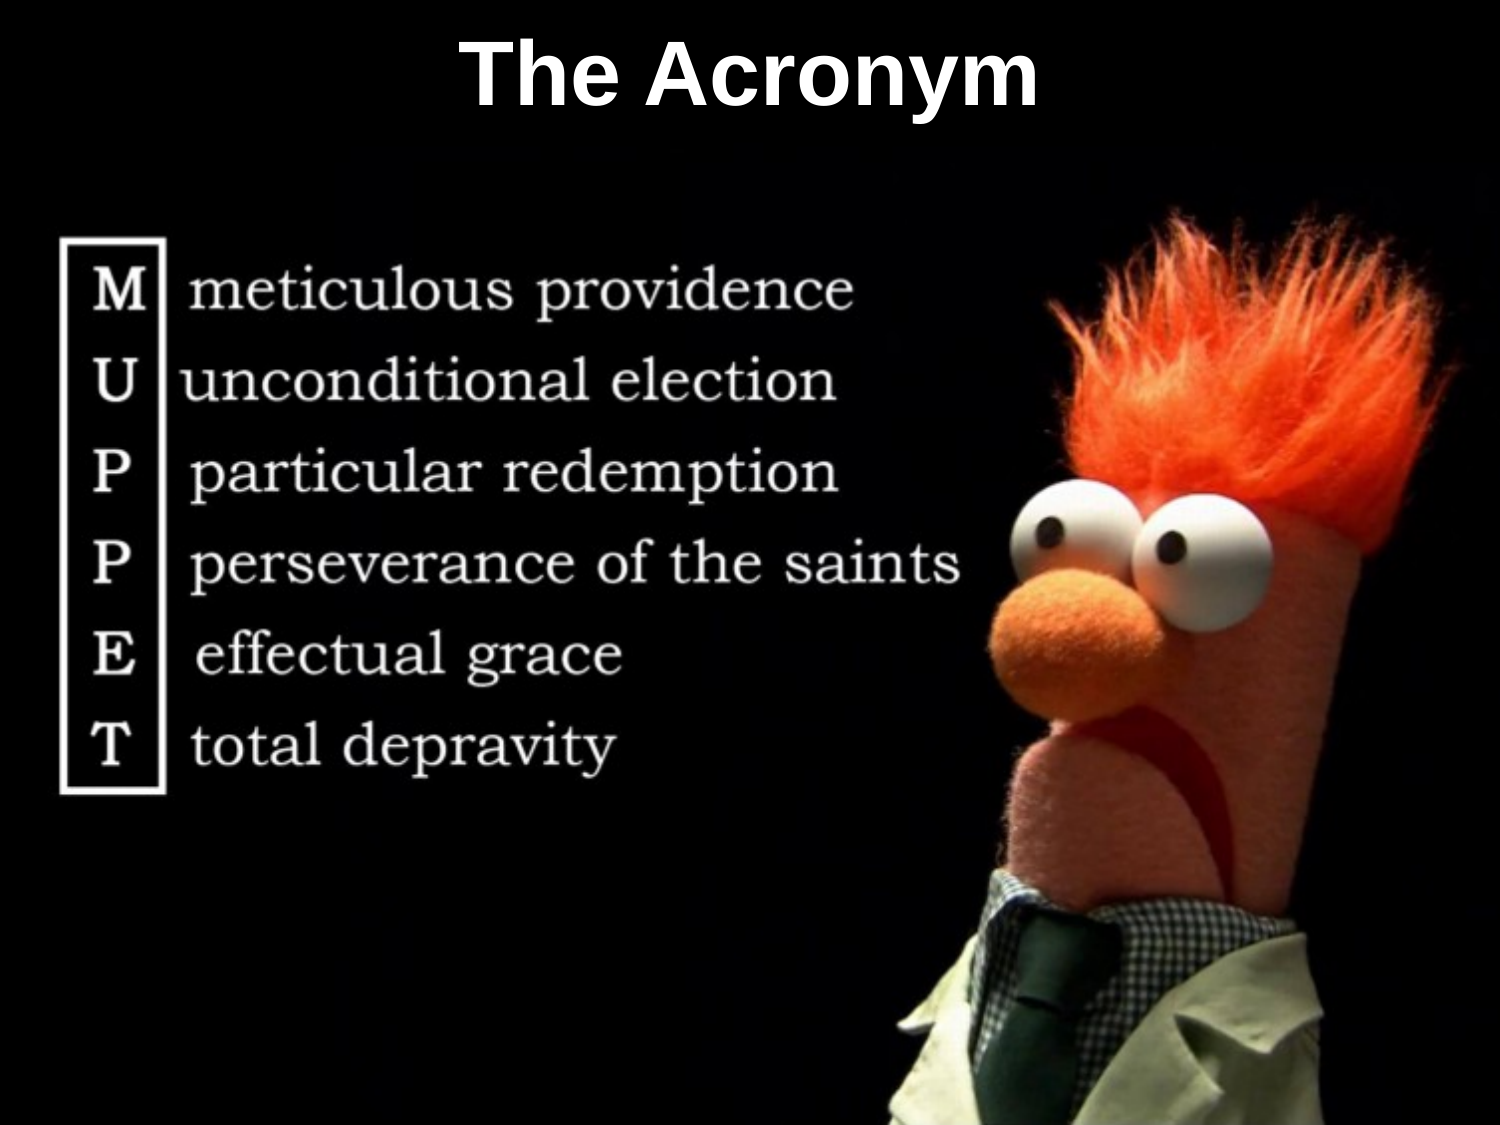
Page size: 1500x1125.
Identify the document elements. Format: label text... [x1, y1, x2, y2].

picture [0, 131, 1500, 1125]
title The Acronym [0, 5, 1500, 131]
